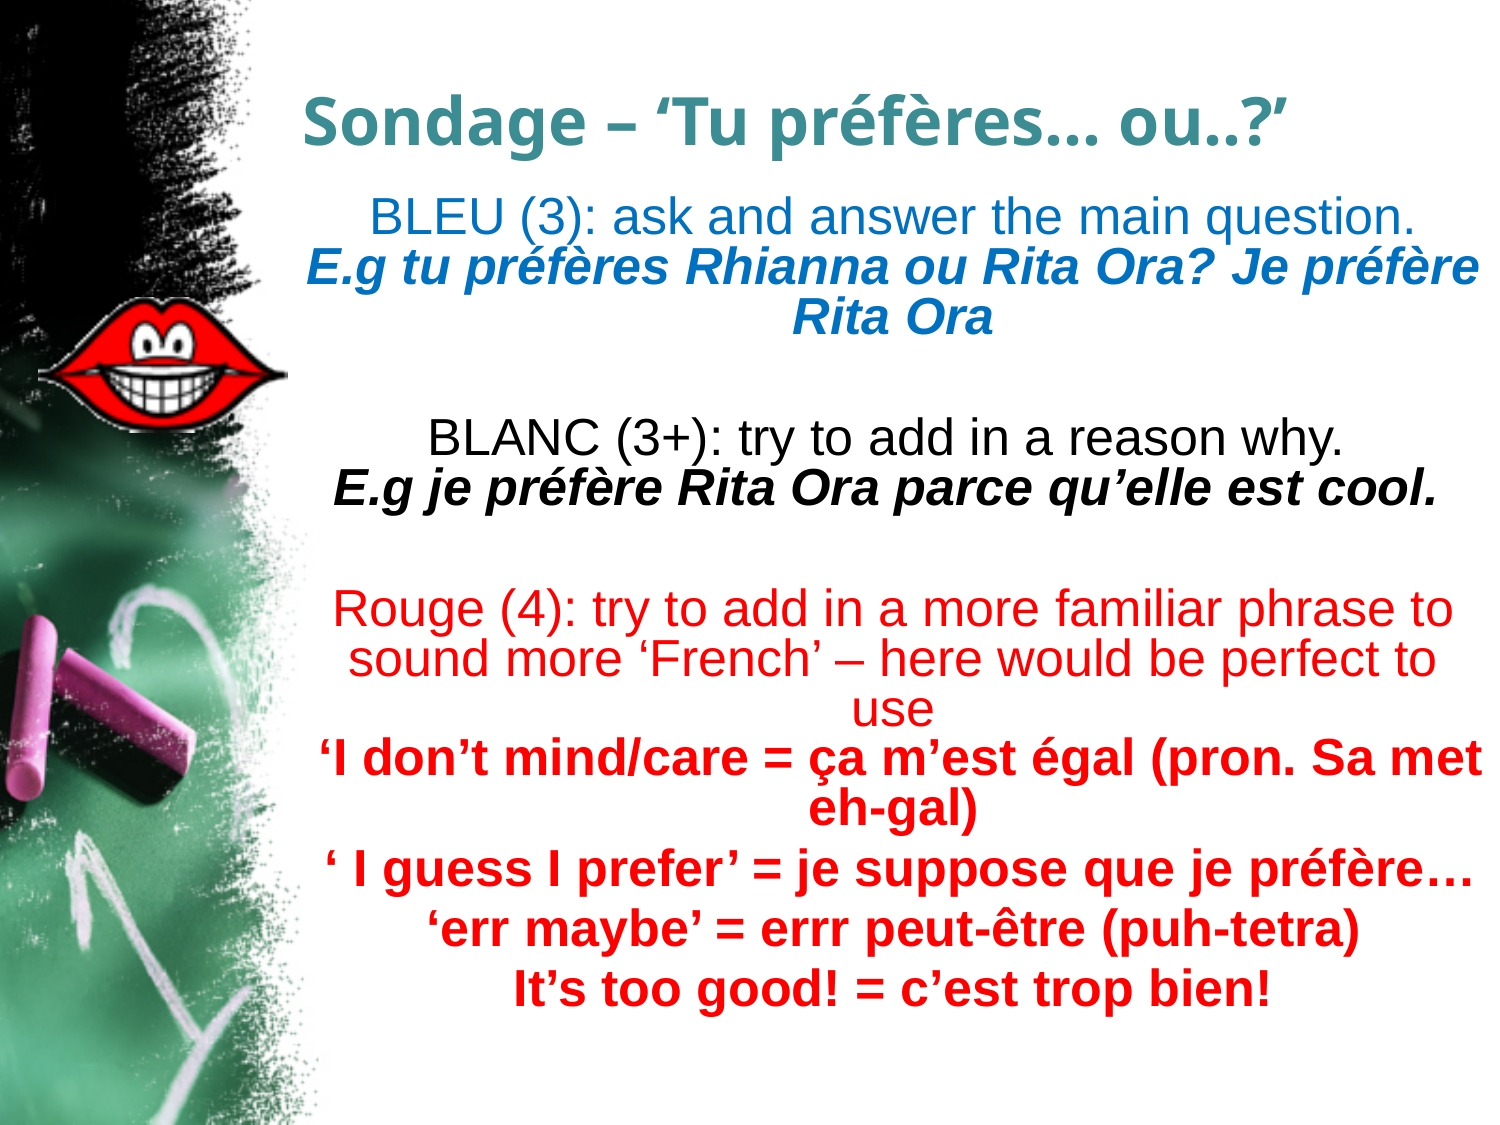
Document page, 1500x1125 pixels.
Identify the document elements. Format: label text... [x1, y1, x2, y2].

picture [0, 0, 1500, 1125]
text_box BLEU (3): ask and answer the main question. E.g tu préfères Rhianna ou Rita Ora? Je préfère Rita Ora BLANC (3+): try to add in a reason why. E.g je préfère Rita Ora parce qu’elle est cool. Rouge (4): try to add in a more familiar phrase to sound more ‘French’ – here would be perfect to use ‘I don’t mind/care = ça m’est égal (pron. Sa met eh-gal) ‘ I guess I prefer’ = je suppose que je préfère… ‘err maybe’ = errr peut-être (puh-tetra) It’s too good! = c’est trop bien! [287, 187, 1500, 1085]
title Sondage – ‘Tu préfères… ou..?’ [287, 50, 1438, 187]
